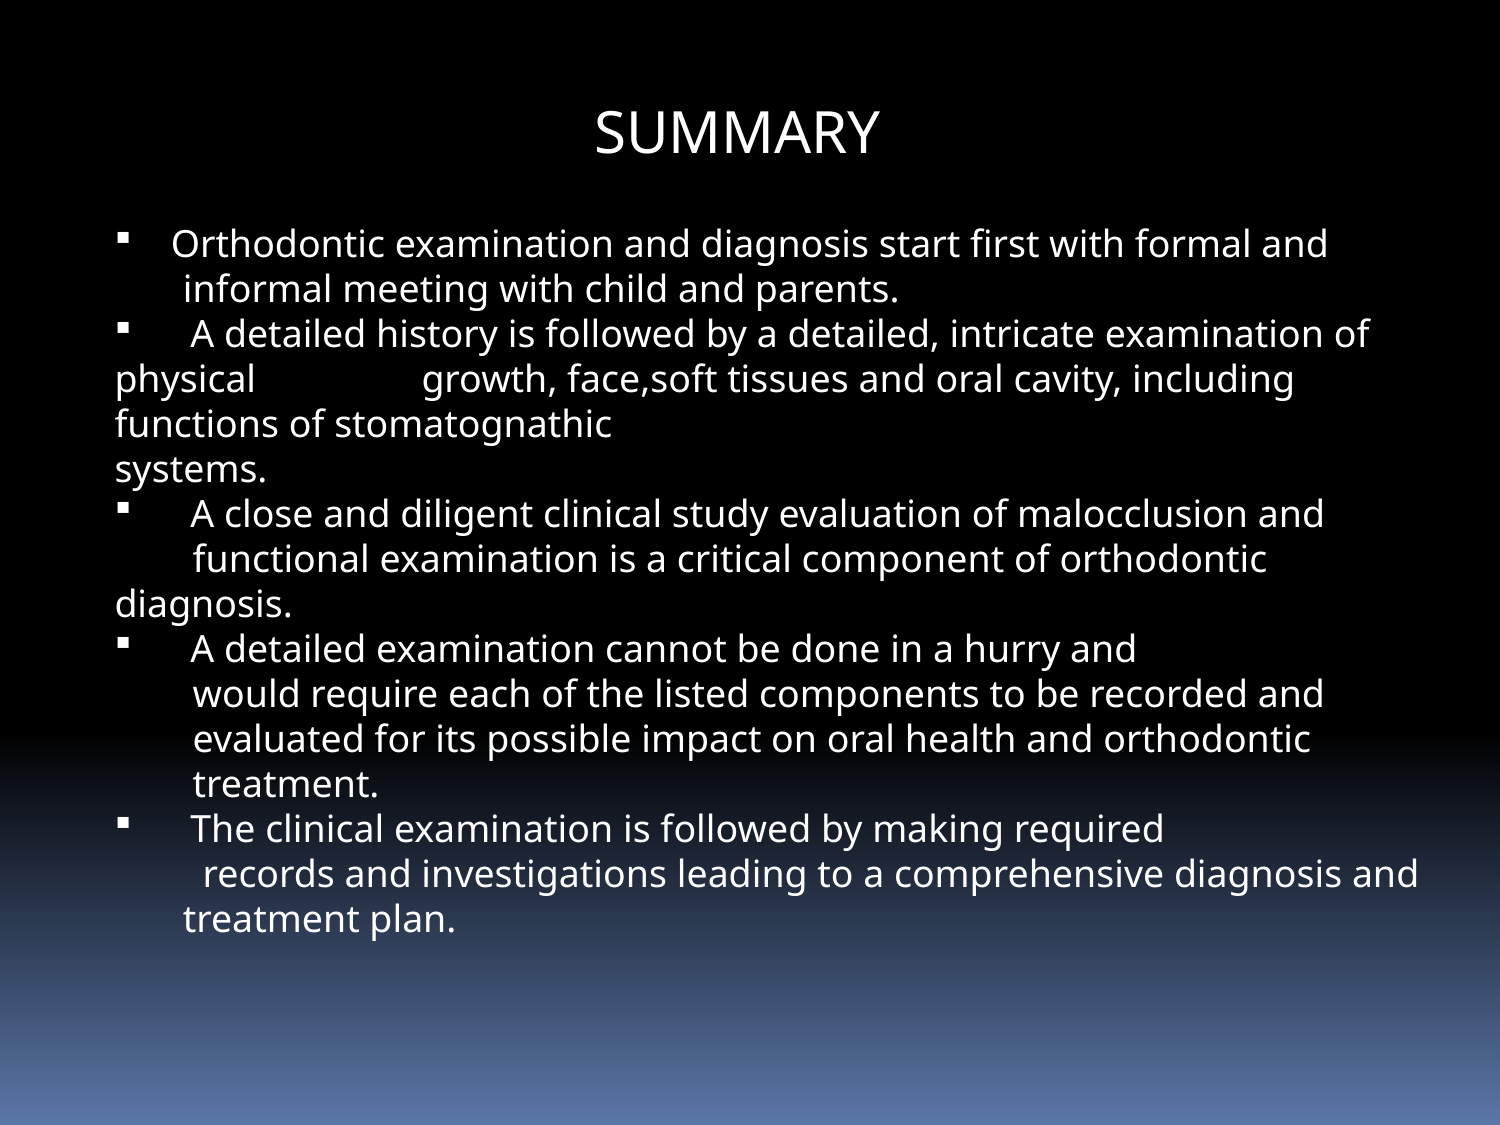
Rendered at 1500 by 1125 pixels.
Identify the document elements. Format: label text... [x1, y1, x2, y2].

text_box SUMMARY [474, 87, 1000, 173]
text_box Orthodontic examination and diagnosis start first with formal and informal meeting with child and parents. A detailed history is followed by a detailed, intricate examination of physical growth, face,soft tissues and oral cavity, including functions of stomatognathic systems. A close and diligent clinical study evaluation of malocclusion and functional examination is a critical component of orthodontic diagnosis. A detailed examination cannot be done in a hurry and would require each of the listed components to be recorded and evaluated for its possible impact on oral health and orthodontic treatment. The clinical examination is followed by making required records and investigations leading to a comprehensive diagnosis and treatment plan. [99, 212, 1463, 948]
